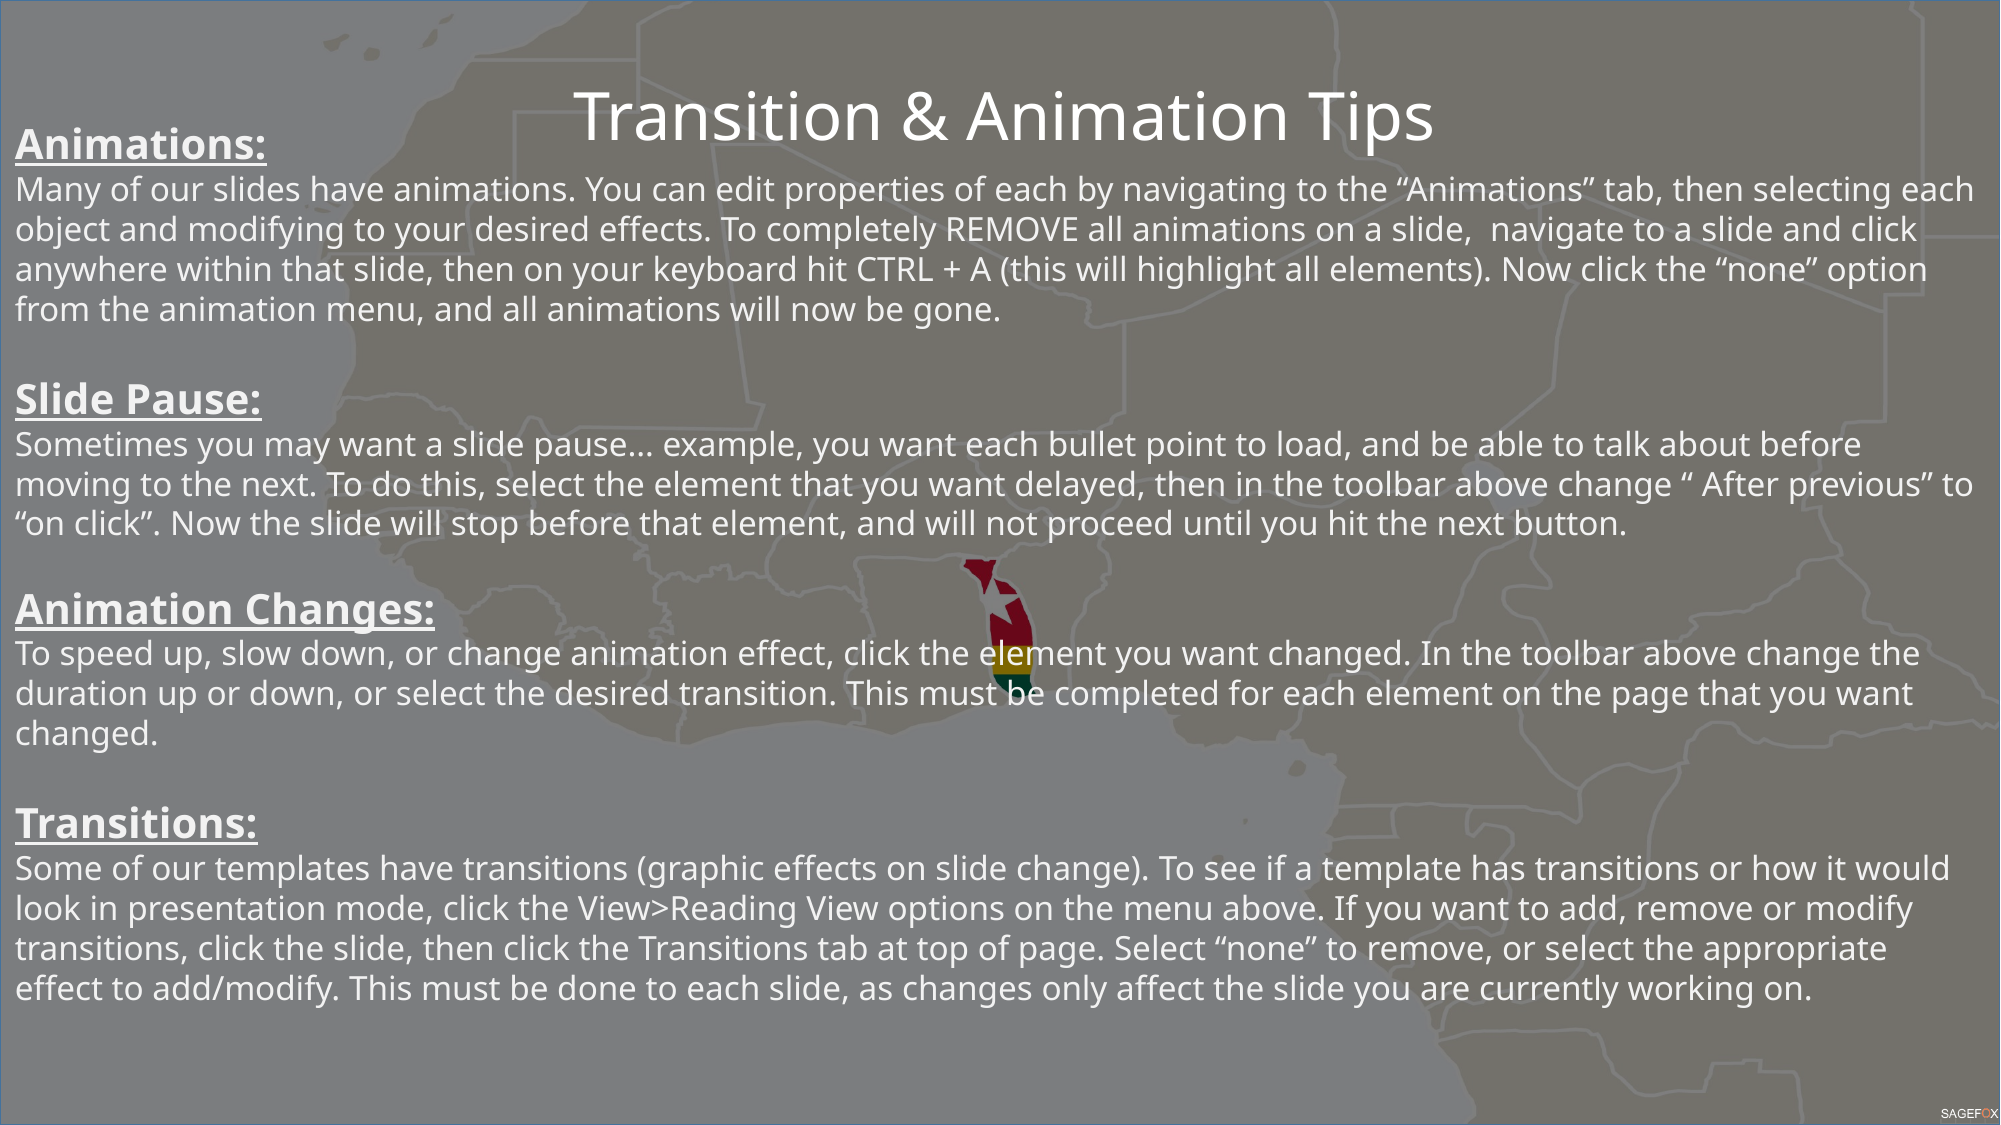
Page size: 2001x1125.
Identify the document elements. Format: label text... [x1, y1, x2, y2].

text_box Animations: Many of our slides have animations. You can edit properties of each by navigating to the “Animations” tab, then selecting each object and modifying to your desired effects. To completely REMOVE all animations on a slide, navigate to a slide and click anywhere within that slide, then on your keyboard hit CTRL + A (this will highlight all elements). Now click the “none” option from the animation menu, and all animations will now be gone. Slide Pause: Sometimes you may want a slide pause… example, you want each bullet point to load, and be able to talk about before moving to the next. To do this, select the element that you want delayed, then in the toolbar above change “ After previous” to “on click”. Now the slide will stop before that element, and will not proceed until you hit the next button. Animation Changes: To speed up, slow down, or change animation effect, click the element you want changed. In the toolbar above change the duration up or down, or select the desired transition. This must be completed for each element on the page that you want changed. Transitions: Some of our templates have transitions (graphic effects on slide change). To see if a template has transitions or how it would look in presentation mode, click the View>Reading View options on the menu above. If you want to add, remove or modify transitions, click the slide, then click the Transitions tab at top of page. Select “none” to remove, or select the appropriate effect to add/modify. This must be done to each slide, as changes only affect the slide you are currently working on. [0, 0, 2000, 1125]
title Transition & Animation Tips [477, 59, 1532, 177]
